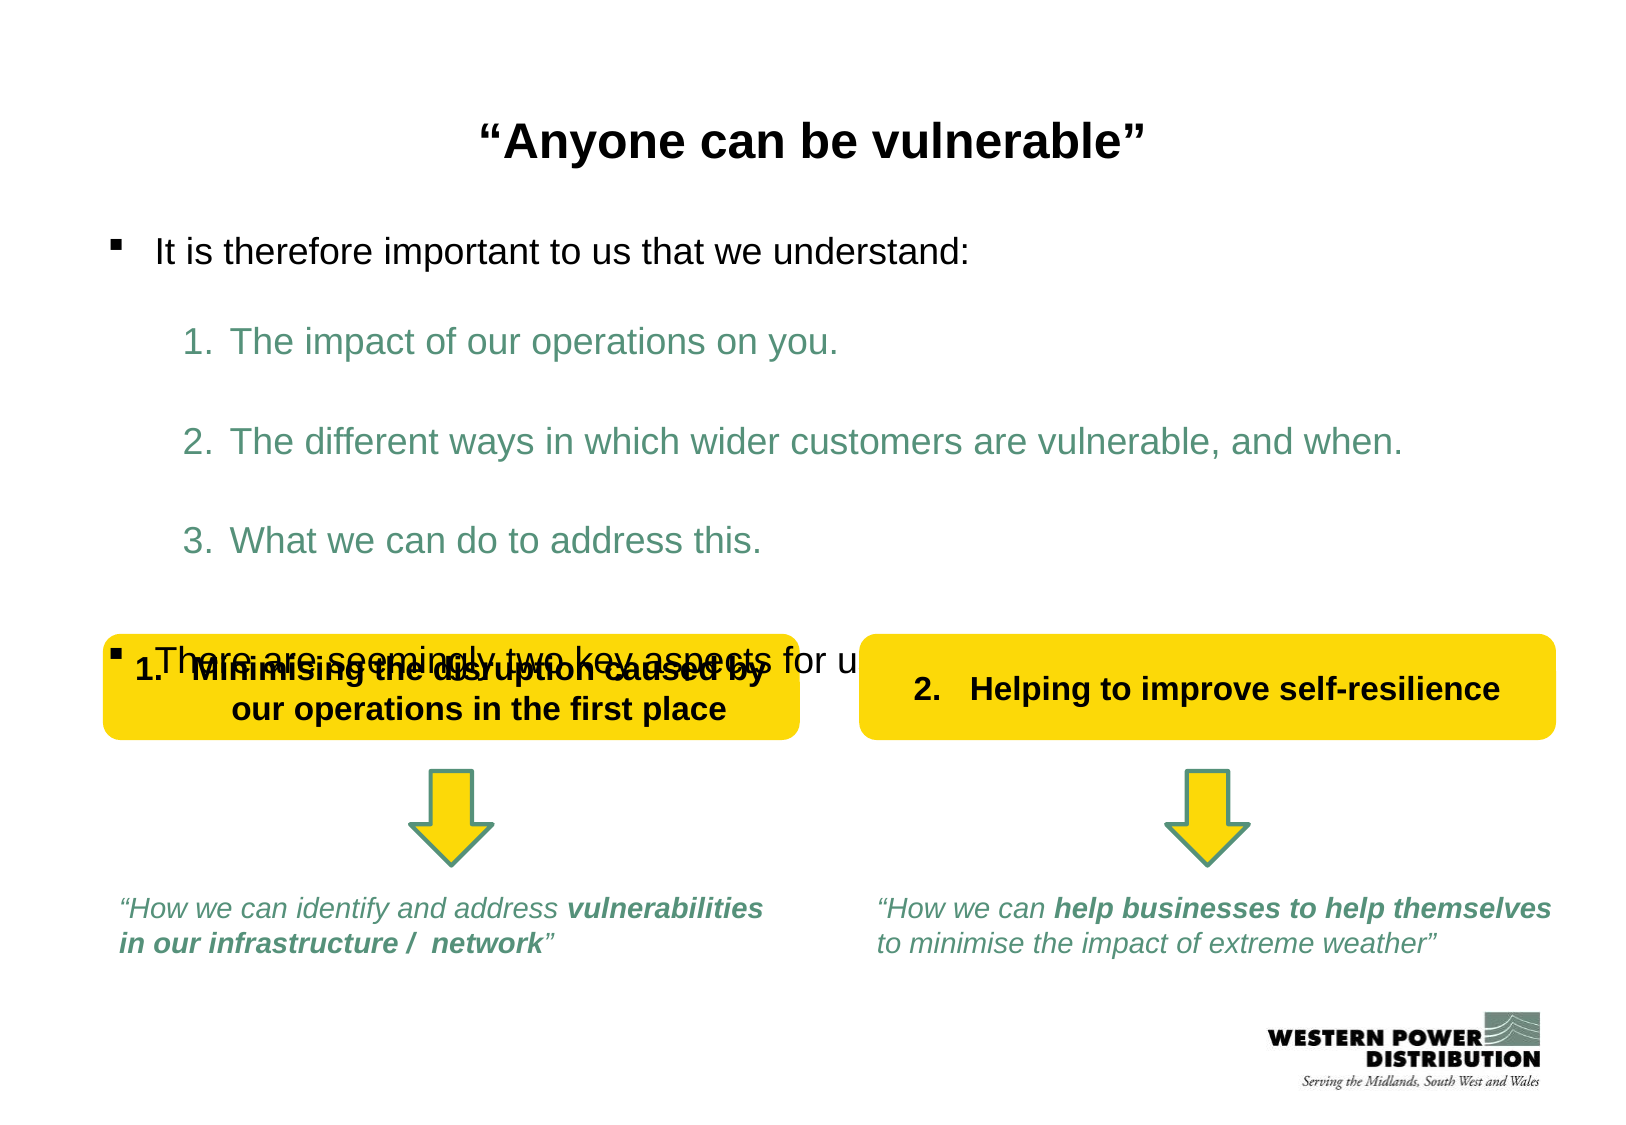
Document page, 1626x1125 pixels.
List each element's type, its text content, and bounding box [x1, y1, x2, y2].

list It is therefore important to us that we understand: The impact of our operations on you. The different ways in which wider customers are vulnerable, and when. What we can do to address this. There are seemingly two key aspects for us to consider: [83, 219, 1546, 634]
text_box [408, 768, 495, 868]
picture [1266, 1011, 1541, 1091]
text_box [1164, 768, 1251, 868]
text_box Helping to improve self-resilience [859, 633, 1557, 741]
title “Anyone can be vulnerable” [81, 45, 1544, 233]
text_box “How we can help businesses to help themselves to minimise the impact of extreme weather” [862, 881, 1569, 967]
text_box Minimising the disruption caused by our operations in the first place [102, 634, 800, 741]
text_box “How we can identify and address vulnerabilities in our infrastructure / network” [104, 881, 799, 967]
